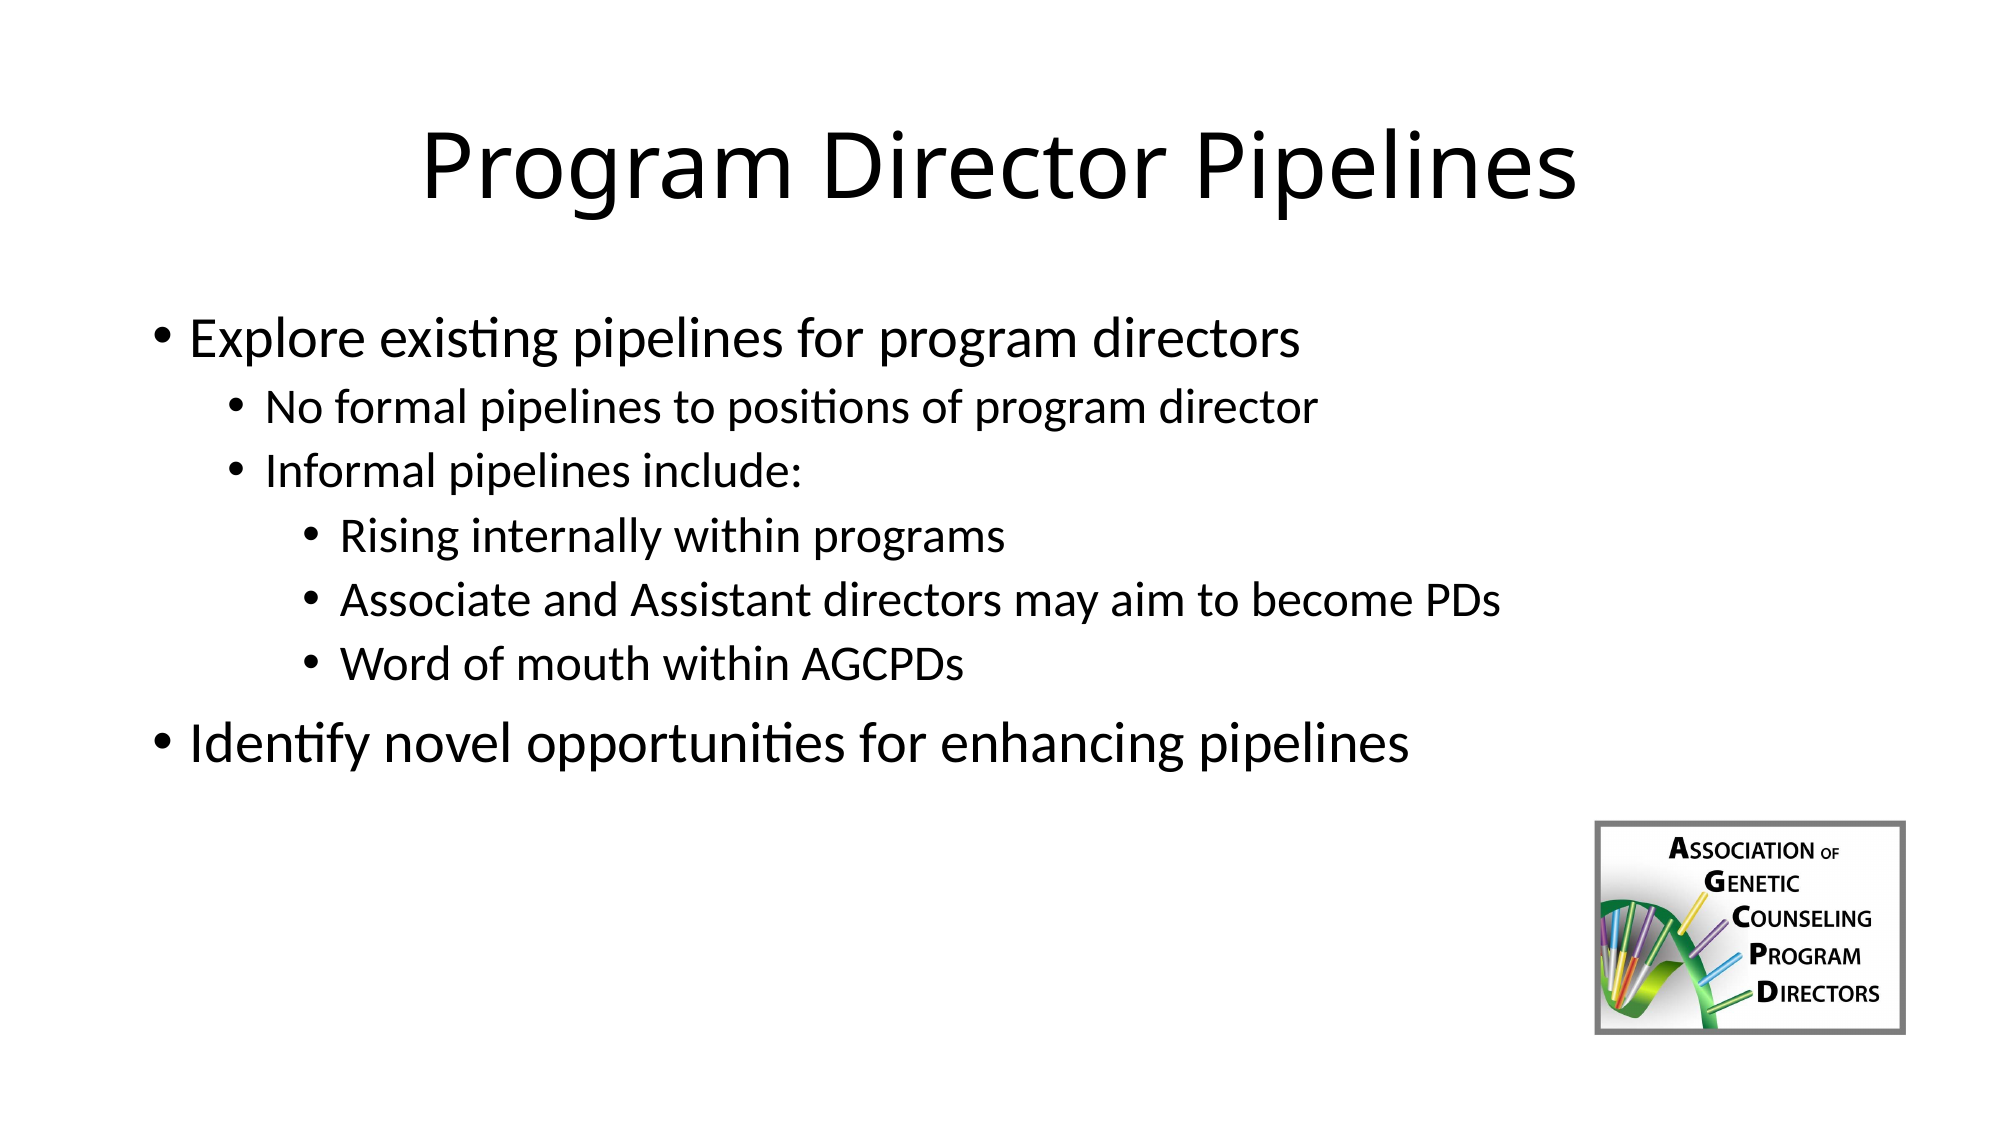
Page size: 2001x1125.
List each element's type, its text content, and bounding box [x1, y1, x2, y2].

list Explore existing pipelines for program directors No formal pipelines to positions of program director Informal pipelines include: Rising internally within programs Associate and Assistant directors may aim to become PDs Word of mouth within AGCPDs Identify novel opportunities for enhancing pipelines [137, 299, 1863, 1014]
title Program Director Pipelines [137, 59, 1863, 278]
picture [1593, 819, 1906, 1036]
